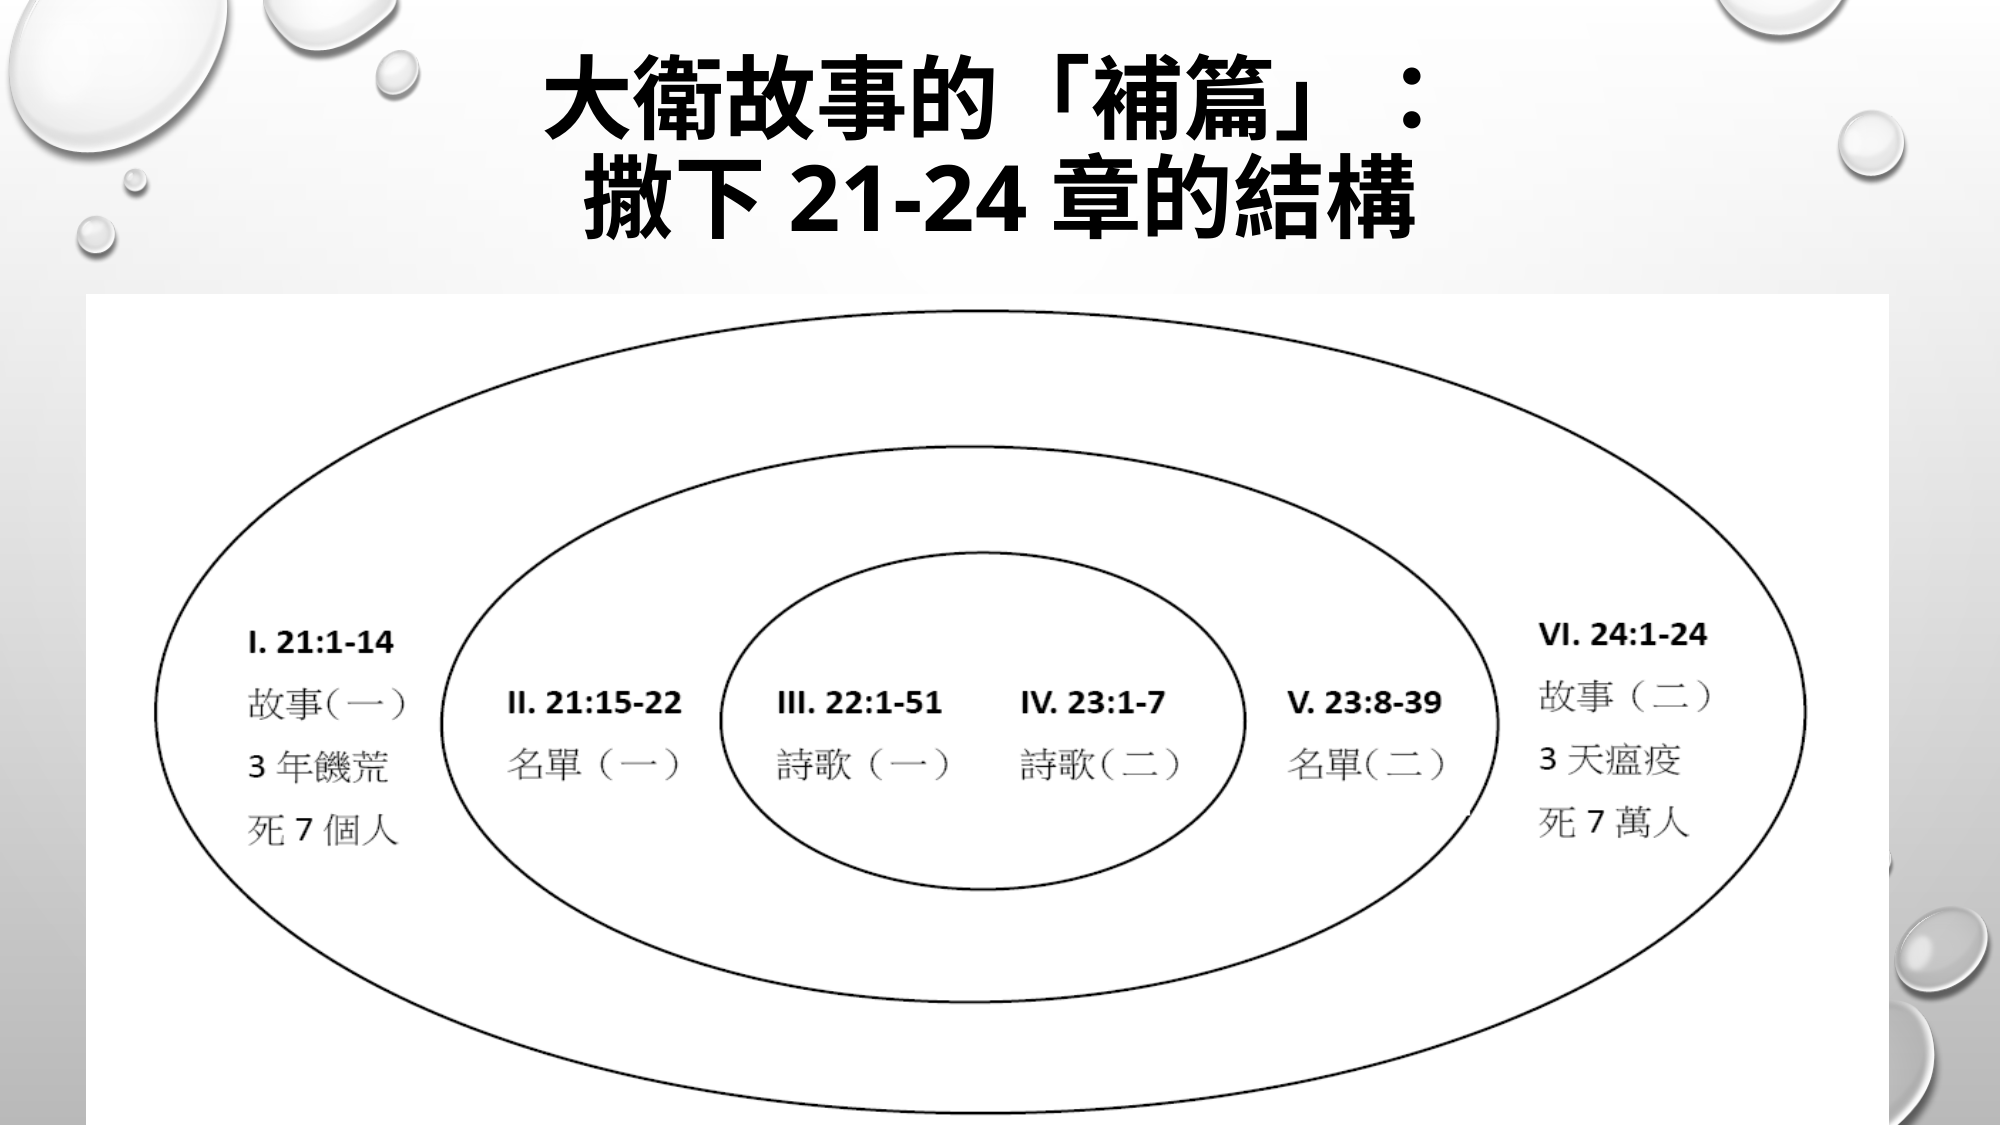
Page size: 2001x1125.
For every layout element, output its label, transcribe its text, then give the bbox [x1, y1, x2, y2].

picture [0, 0, 2000, 1125]
title 大衛故事的「補篇」： 撒下21-24章的結構 [149, 101, 1851, 203]
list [86, 294, 1889, 1125]
